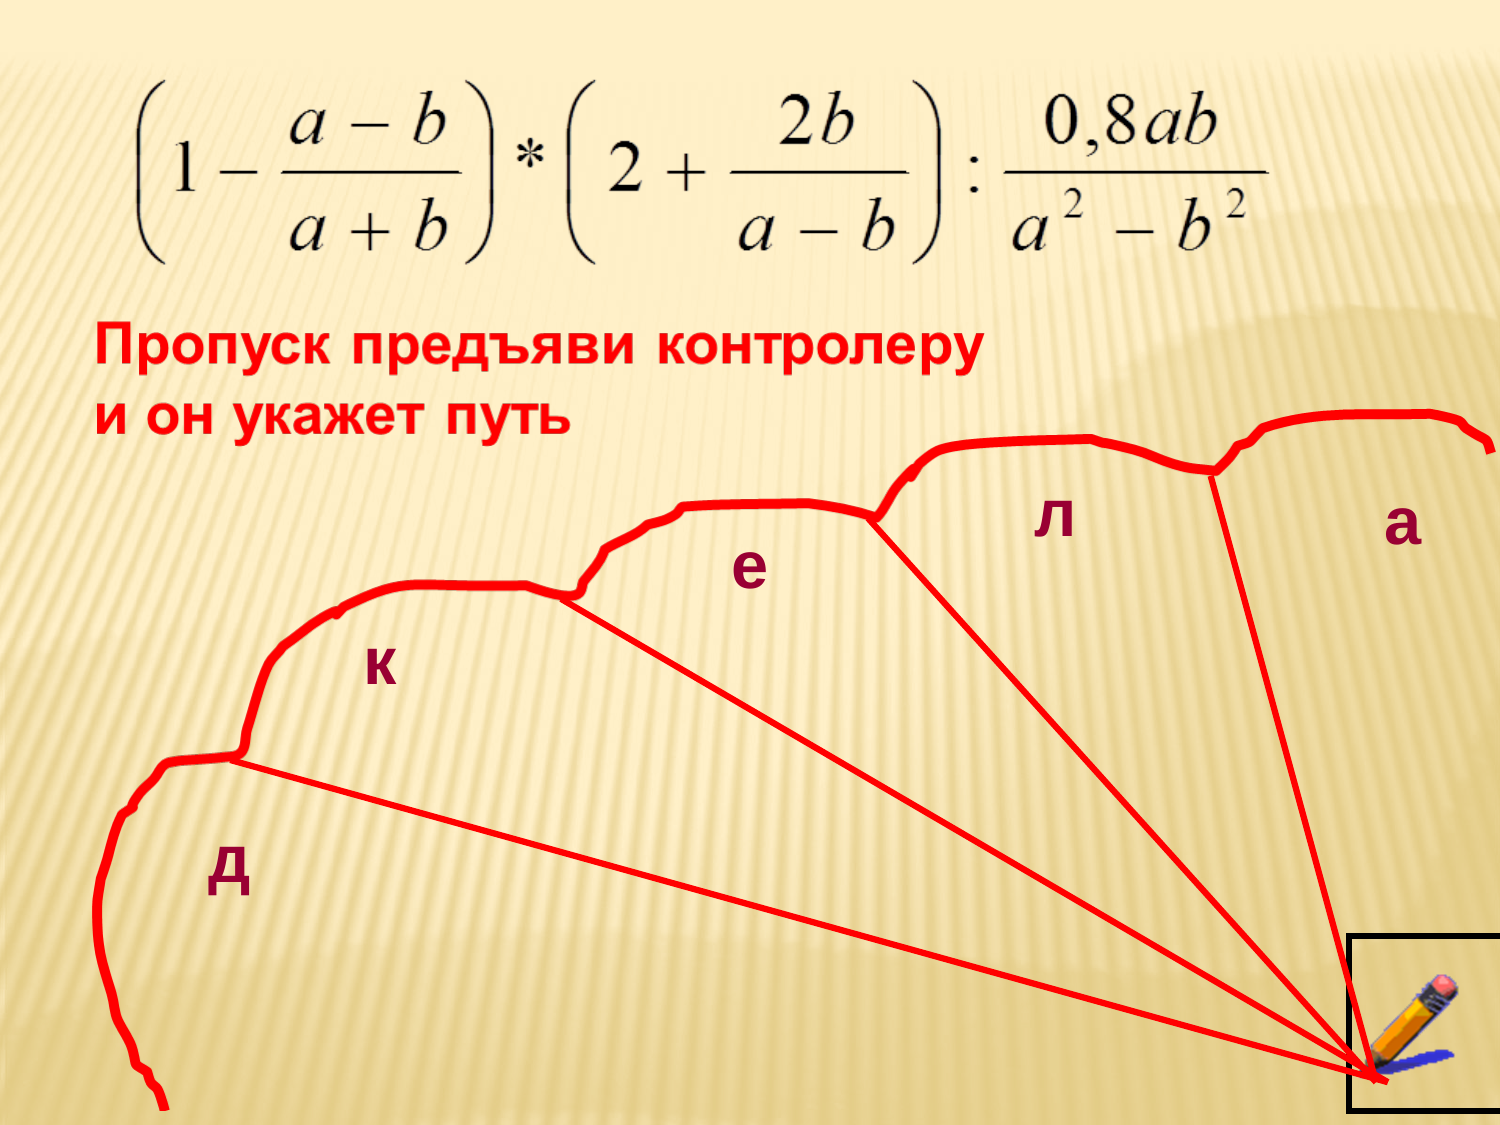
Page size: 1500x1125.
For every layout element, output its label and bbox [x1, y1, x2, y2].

text_box [560, 598, 857, 1083]
text_box [1210, 475, 1377, 1083]
text_box [229, 759, 550, 1083]
picture [58, 289, 1020, 482]
text_box [867, 517, 1200, 1083]
picture [92, 408, 1500, 1112]
picture [123, 65, 1282, 280]
